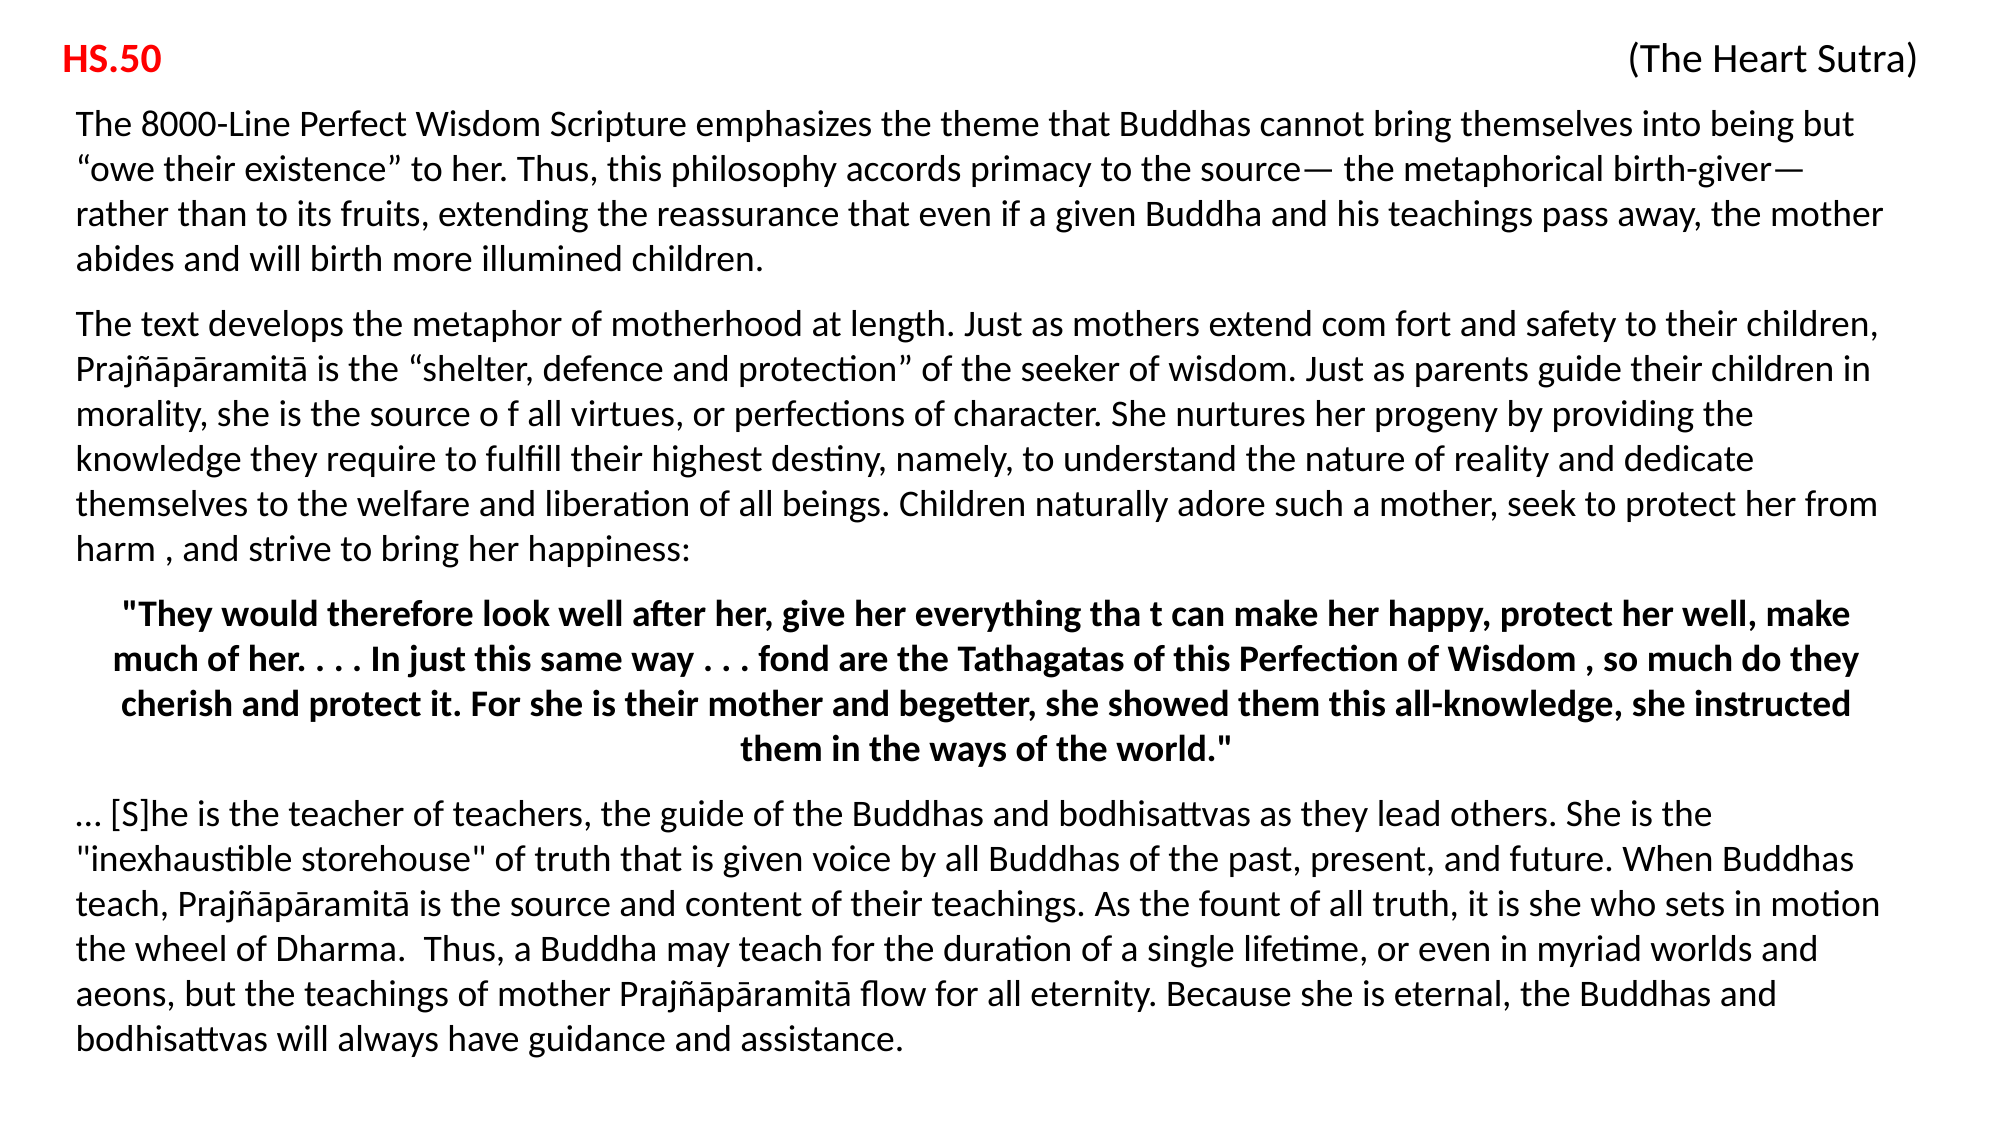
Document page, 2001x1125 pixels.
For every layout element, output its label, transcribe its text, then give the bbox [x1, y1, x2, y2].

text_box The 8000-Line Perfect Wisdom Scripture emphasizes the theme that Buddhas cannot bring themselves into being but “owe their existence” to her. Thus, this philosophy accords primacy to the source— the metaphorical birth-giver— rather than to its fruits, extending the reassurance that even if a given Buddha and his teachings pass away, the mother abides and will birth more illumined children. The text develops the metaphor of motherhood at length. Just as mothers extend com fort and safety to their children, Prajñāpāramitā is the “shelter, defence and protection” of the seeker of wisdom. Just as parents guide their children in morality, she is the source o f all virtues, or perfections of character. She nurtures her progeny by providing the knowledge they require to fulfill their highest destiny, namely, to understand the nature of reality and dedicate themselves to the welfare and liberation of all beings. Children naturally adore such a mother, seek to protect her from harm , and strive to bring her happiness: "They would therefore look well after her, give her everything tha t can make her happy, protect her well, make much of her. . . . In just this same way . . . fond are the Tathagatas of this Perfection of Wisdom , so much do they cherish and protect it. For she is their mother and begetter, she showed them this all-knowledge, she instructed them in the ways of the world." … [S]he is the teacher of teachers, the guide of the Buddhas and bodhisattvas as they lead others. She is the "inexhaustible storehouse" of truth that is given voice by all Buddhas of the past, present, and future. When Buddhas teach, Prajñāpāramitā is the source and content of their teachings. As the fount of all truth, it is she who sets in motion the wheel of Dharma. Thus, a Buddha may teach for the duration of a single lifetime, or even in myriad worlds and aeons, but the teachings of mother Prajñāpāramitā flow for all eternity. Because she is eternal, the Buddhas and bodhisattvas will always have guidance and assistance. [60, 91, 1914, 1067]
text_box HS.50 (The Heart Sutra) [47, 23, 1972, 89]
